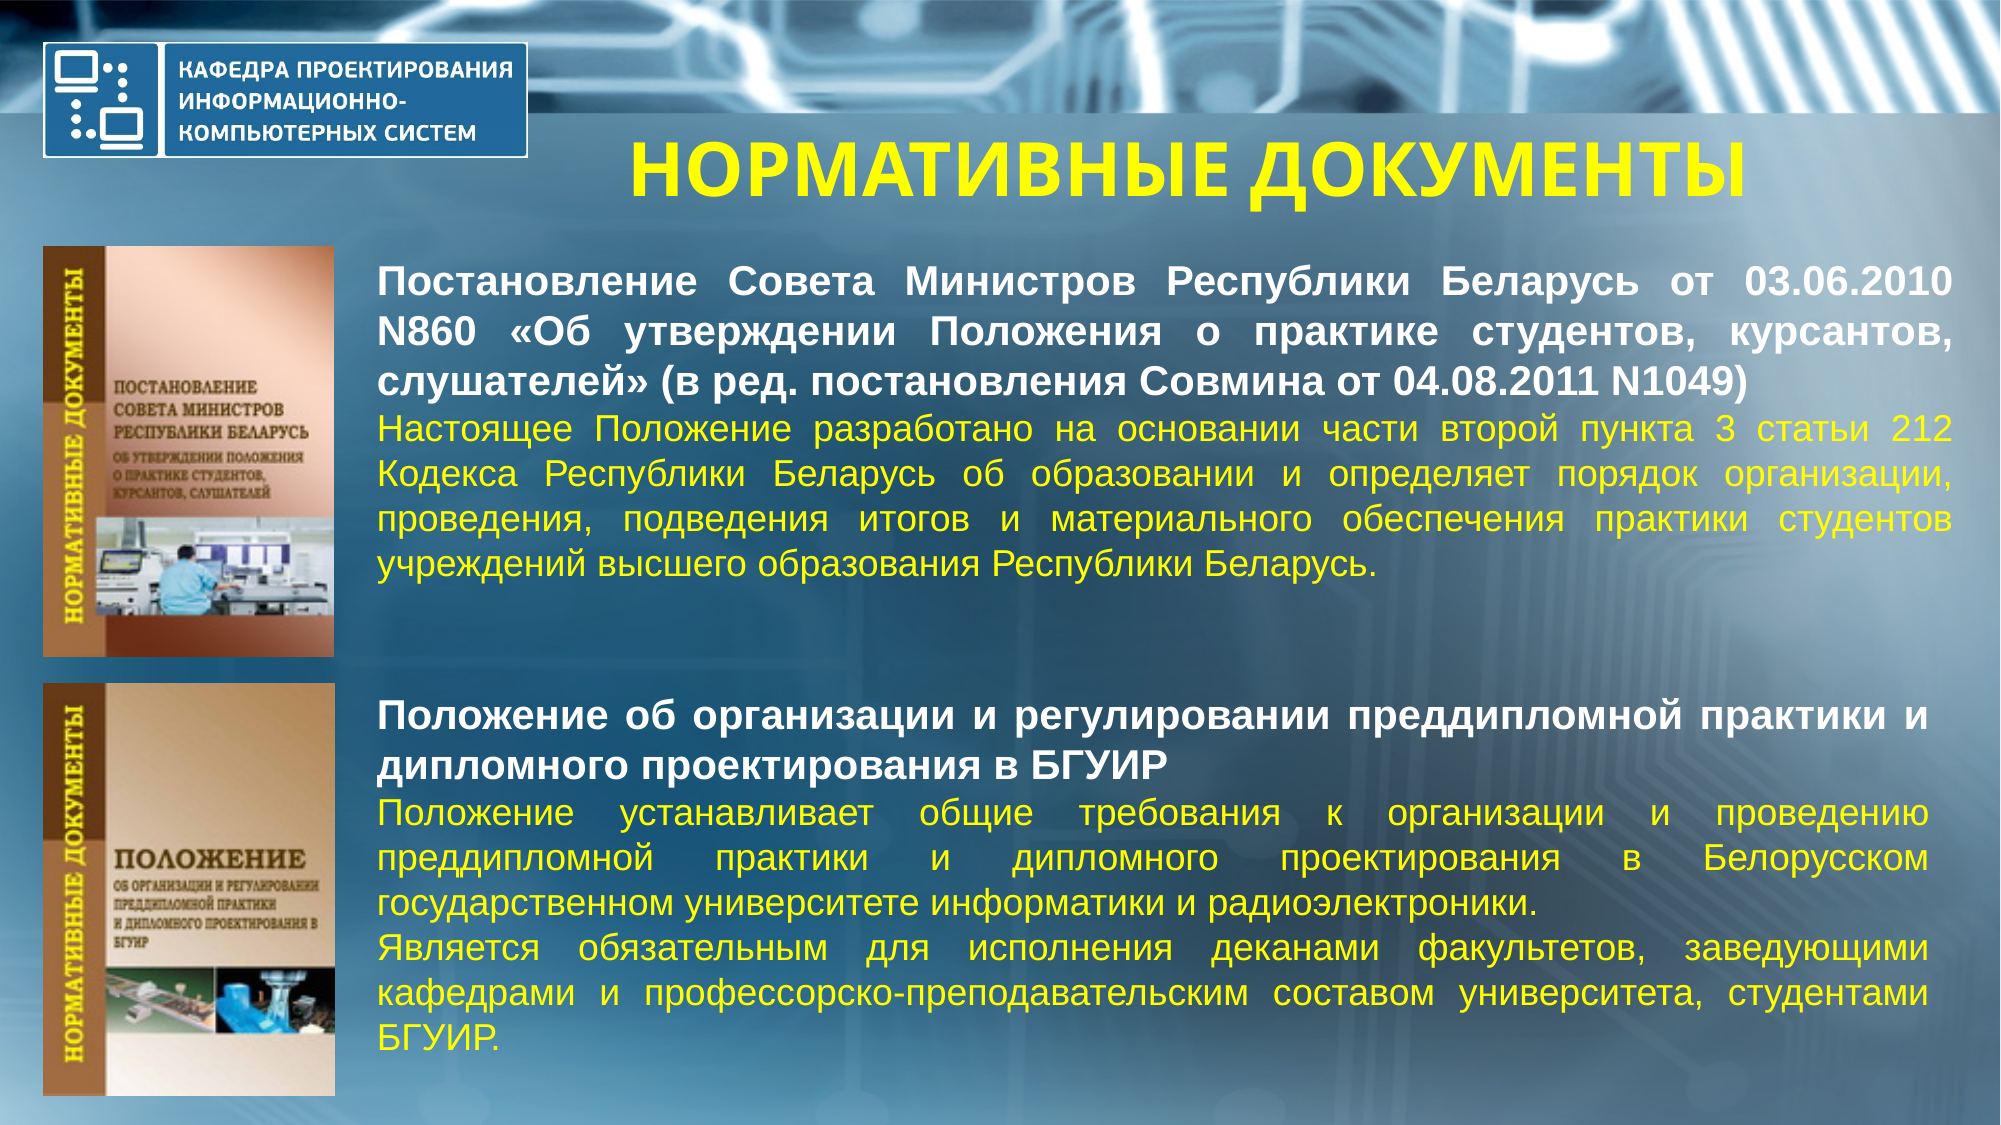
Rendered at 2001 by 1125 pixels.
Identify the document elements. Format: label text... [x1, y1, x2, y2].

text_box Постановление Совета Министров Республики Беларусь от 03.06.2010 N860 «Об утверждении Положения о практике студентов, курсантов, слушателей» (в ред. постановления Совмина от 04.08.2011 N1049) Настоящее Положение разработано на основании части второй пункта 3 статьи 212 Кодекса Республики Беларусь об образовании и определяет порядок организации, проведения, подведения итогов и материального обеспечения практики студентов учреждений высшего образования Республики Беларусь. [362, 246, 1969, 592]
text_box НОРМАТИВНЫЕ ДОКУМЕНТЫ [551, 113, 1827, 219]
text_box Положение об организации и регулировании преддипломной практики и дипломного проектирования в БГУИР Положение устанавливает общие требования к организации и проведению преддипломной практики и дипломного проектирования в Белорусском государственном университете информатики и радиоэлектроники. Является обязательным для исполнения деканами факультетов, заведующими кафедрами и профессорско-преподавательским составом университета, студентами БГУИР. [362, 680, 1945, 1066]
picture [0, 0, 2001, 1125]
